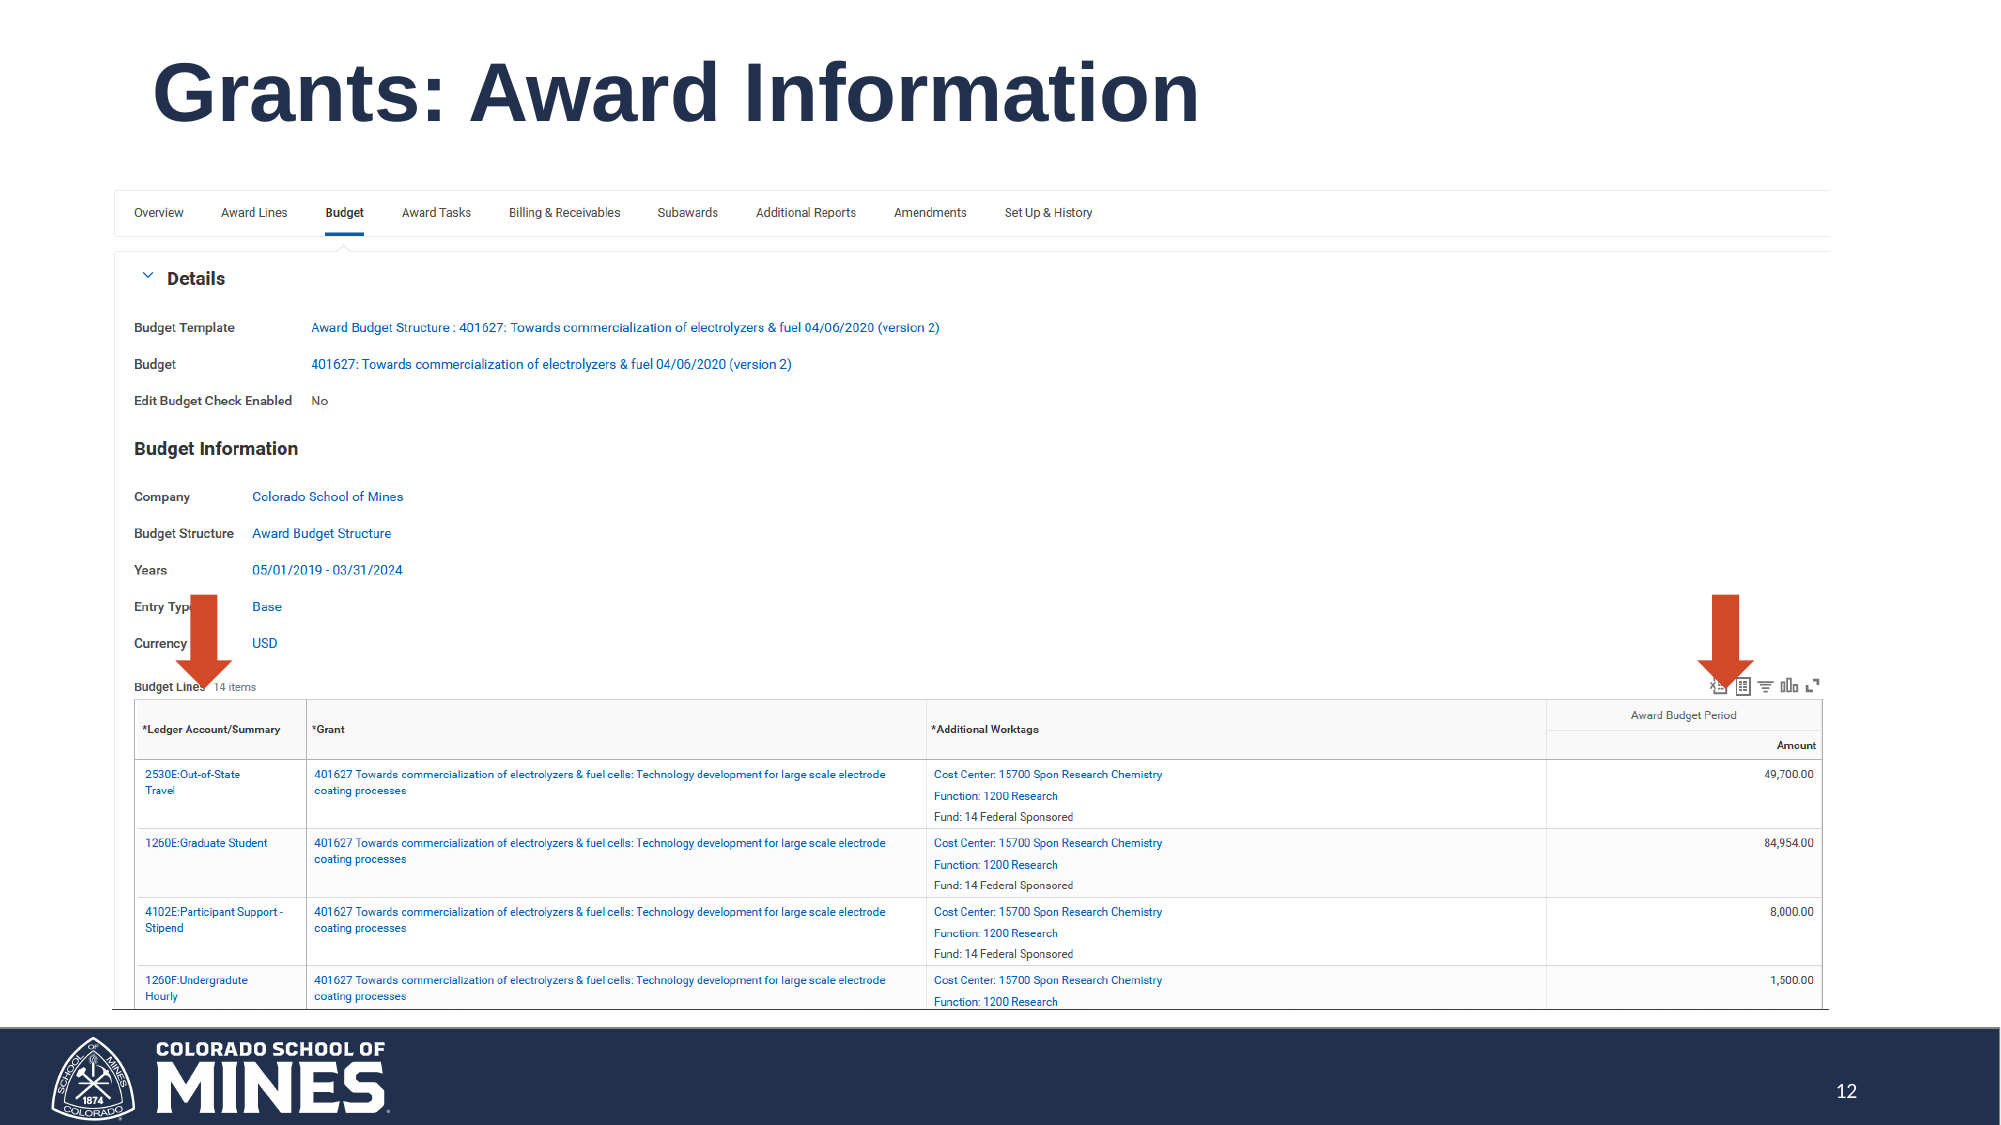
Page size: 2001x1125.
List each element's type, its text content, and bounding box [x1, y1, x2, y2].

picture [23, 186, 1829, 1125]
slide_number 12 [1422, 1042, 1873, 1103]
title Grants: Award Information [137, 34, 1863, 155]
